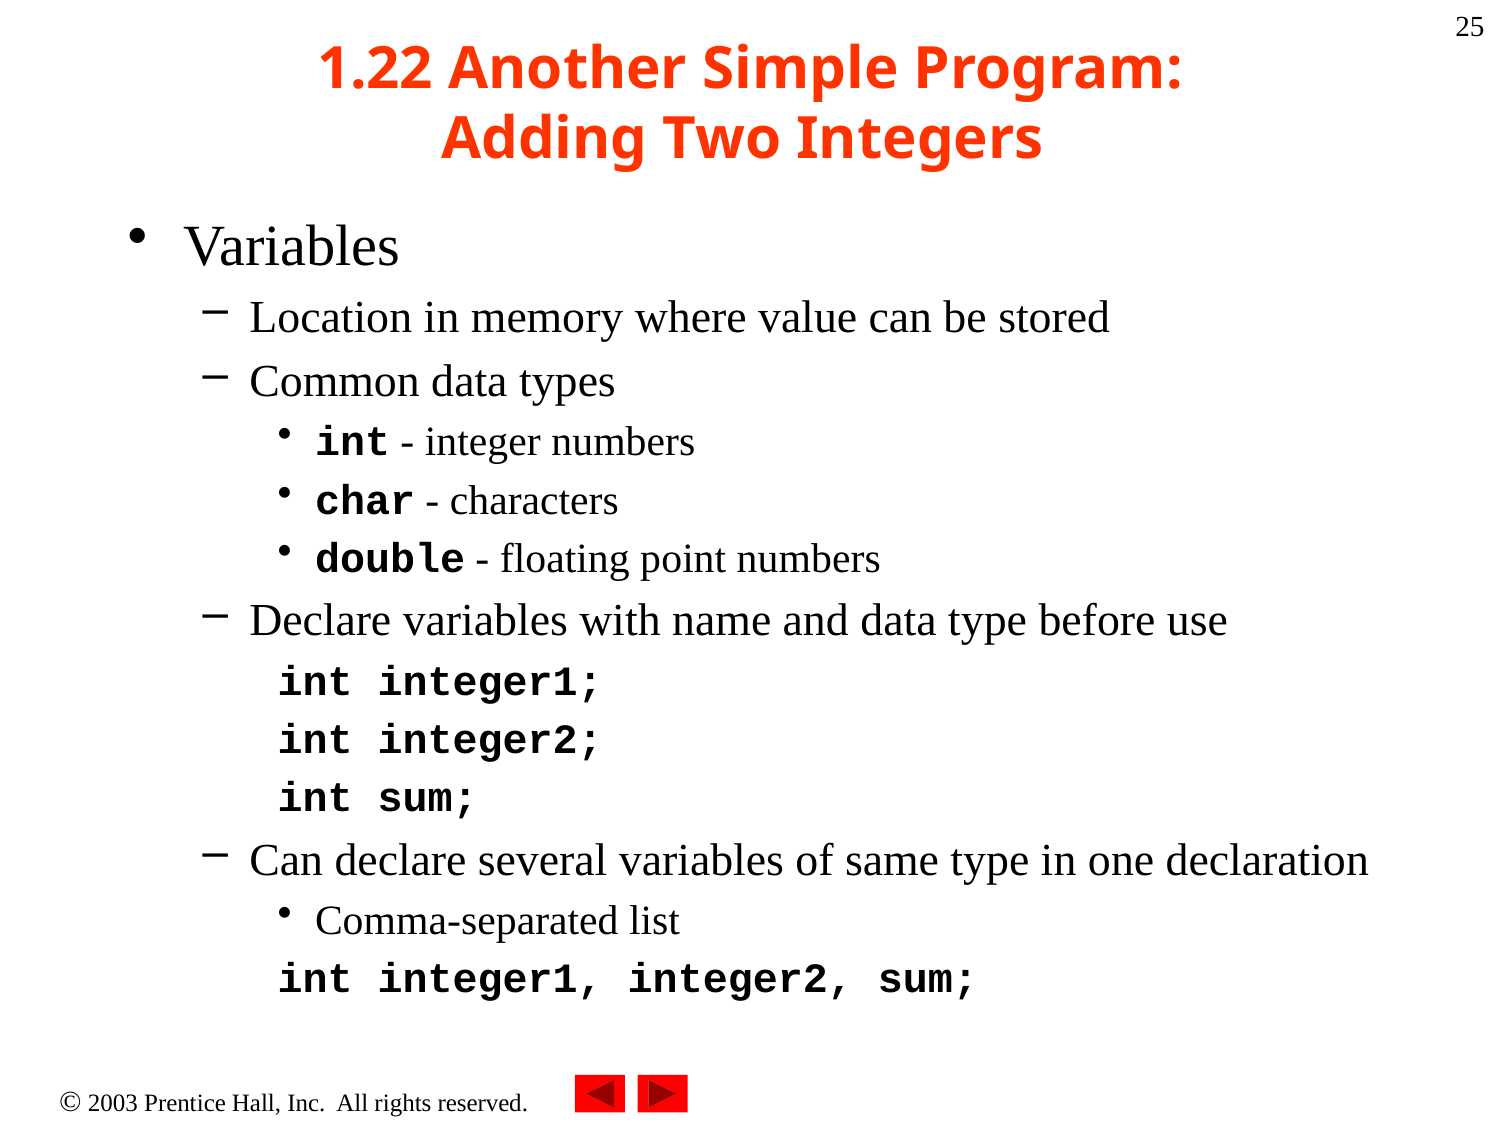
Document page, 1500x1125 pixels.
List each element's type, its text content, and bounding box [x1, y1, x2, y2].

title 1.22 Another Simple Program: Adding Two Integers [112, 12, 1388, 188]
slide_number 25 [1187, 0, 1500, 76]
list Variables Location in memory where value can be stored Common data types int - integer numbers char - characters double - floating point numbers Declare variables with name and data type before use int integer1; int integer2; int sum; Can declare several variables of same type in one declaration Comma-separated list int integer1, integer2, sum; [112, 199, 1388, 1063]
